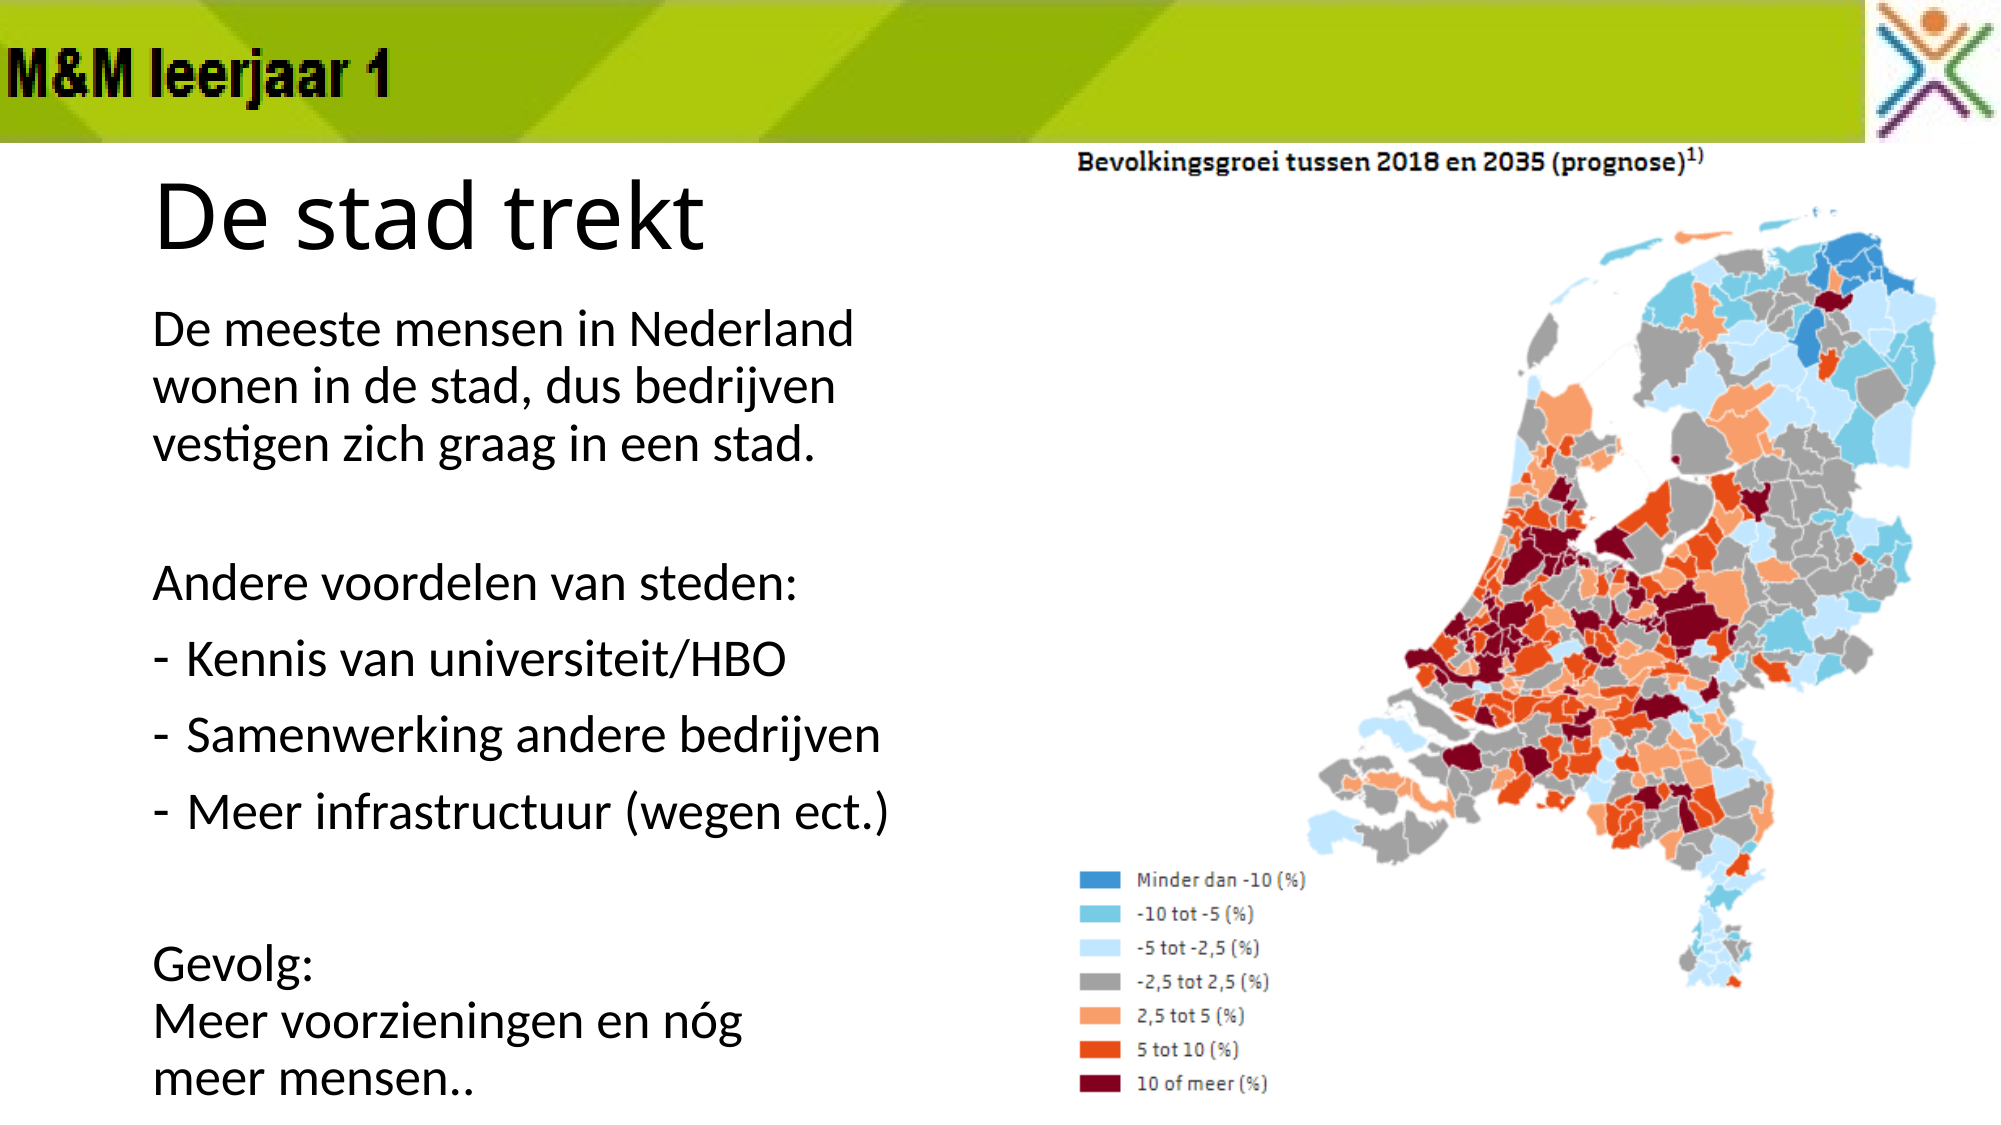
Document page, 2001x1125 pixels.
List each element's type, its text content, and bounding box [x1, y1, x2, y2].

picture [0, 0, 2000, 1111]
list De meeste mensen in Nederland wonen in de stad, dus bedrijven vestigen zich graag in een stad. Andere voordelen van steden: Kennis van universiteit/HBO Samenwerking andere bedrijven Meer infrastructuur (wegen ect.) Gevolg: Meer voorzieningen en nóg meer mensen.. [137, 293, 1945, 1118]
title De stad trekt [137, 145, 1042, 293]
